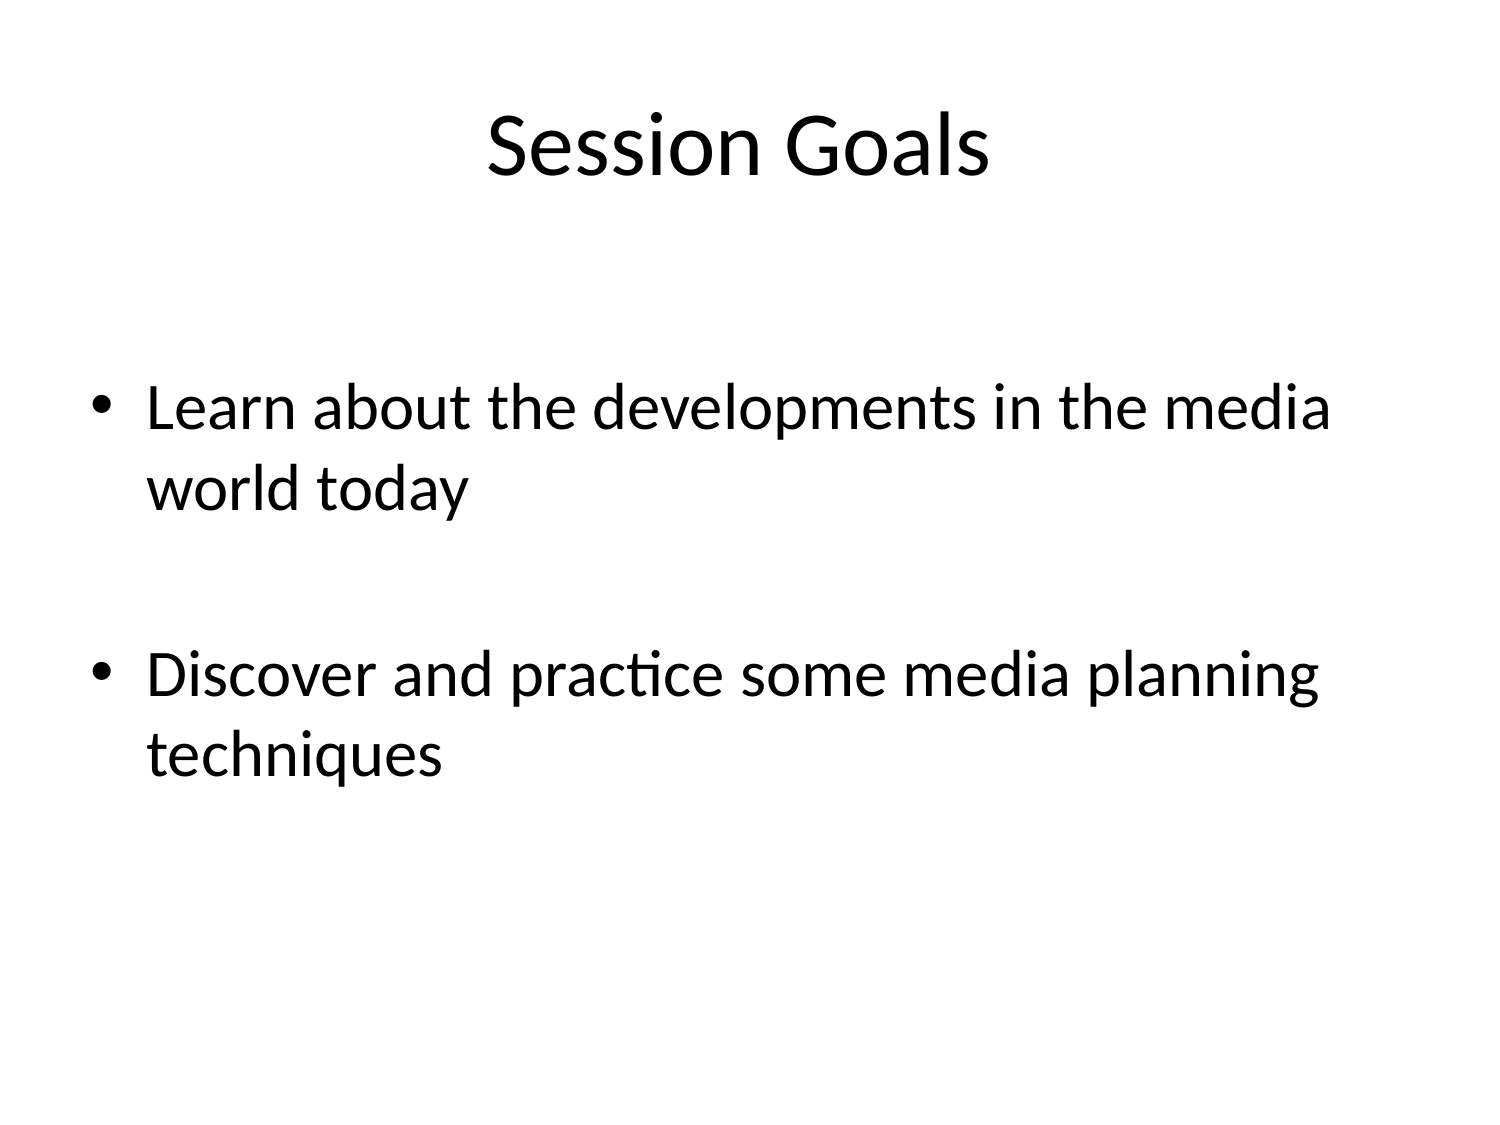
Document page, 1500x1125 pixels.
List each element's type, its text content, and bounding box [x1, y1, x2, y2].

list Learn about the developments in the media world today Discover and practice some media planning techniques [75, 262, 1425, 1005]
title Session Goals [75, 45, 1425, 233]
